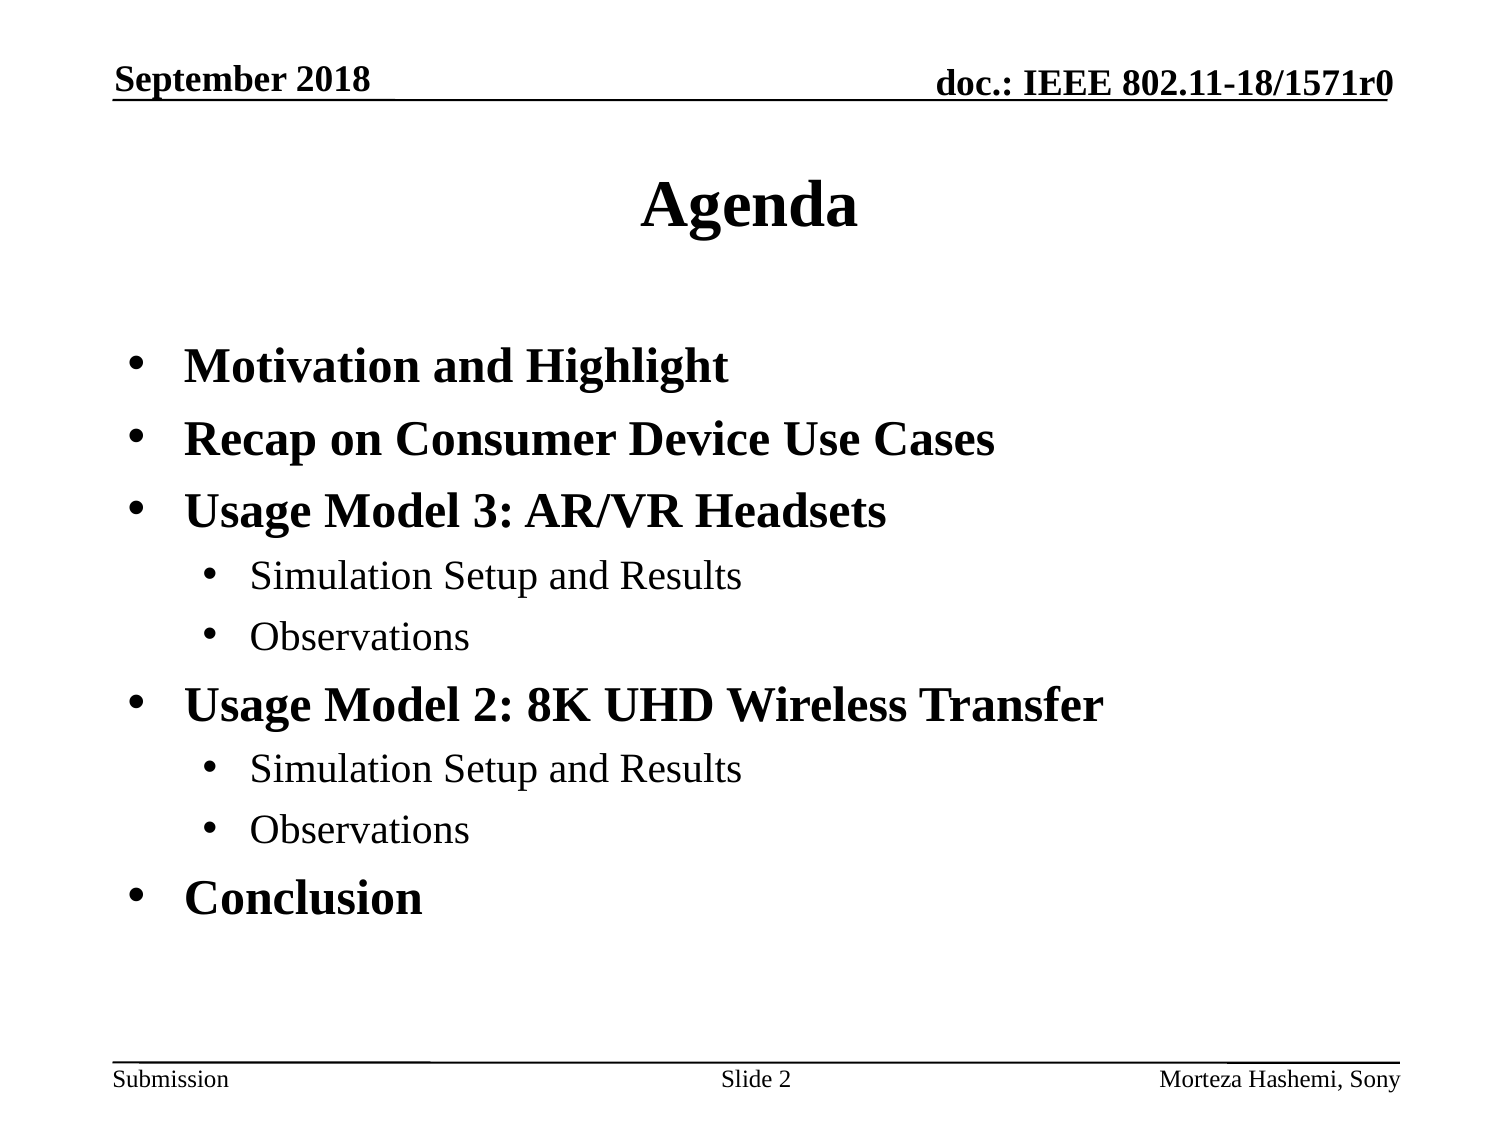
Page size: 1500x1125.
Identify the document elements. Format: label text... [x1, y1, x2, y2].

slide_number Slide 2 [712, 1061, 800, 1123]
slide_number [114, 54, 423, 100]
title Agenda [112, 112, 1388, 288]
footer Morteza Hashemi, Sony [878, 1061, 1402, 1093]
list Motivation and Highlight Recap on Consumer Device Use Cases Usage Model 3: AR/VR Headsets Simulation Setup and Results Observations Usage Model 2: 8K UHD Wireless Transfer Simulation Setup and Results Observations Conclusion [112, 324, 1388, 1000]
